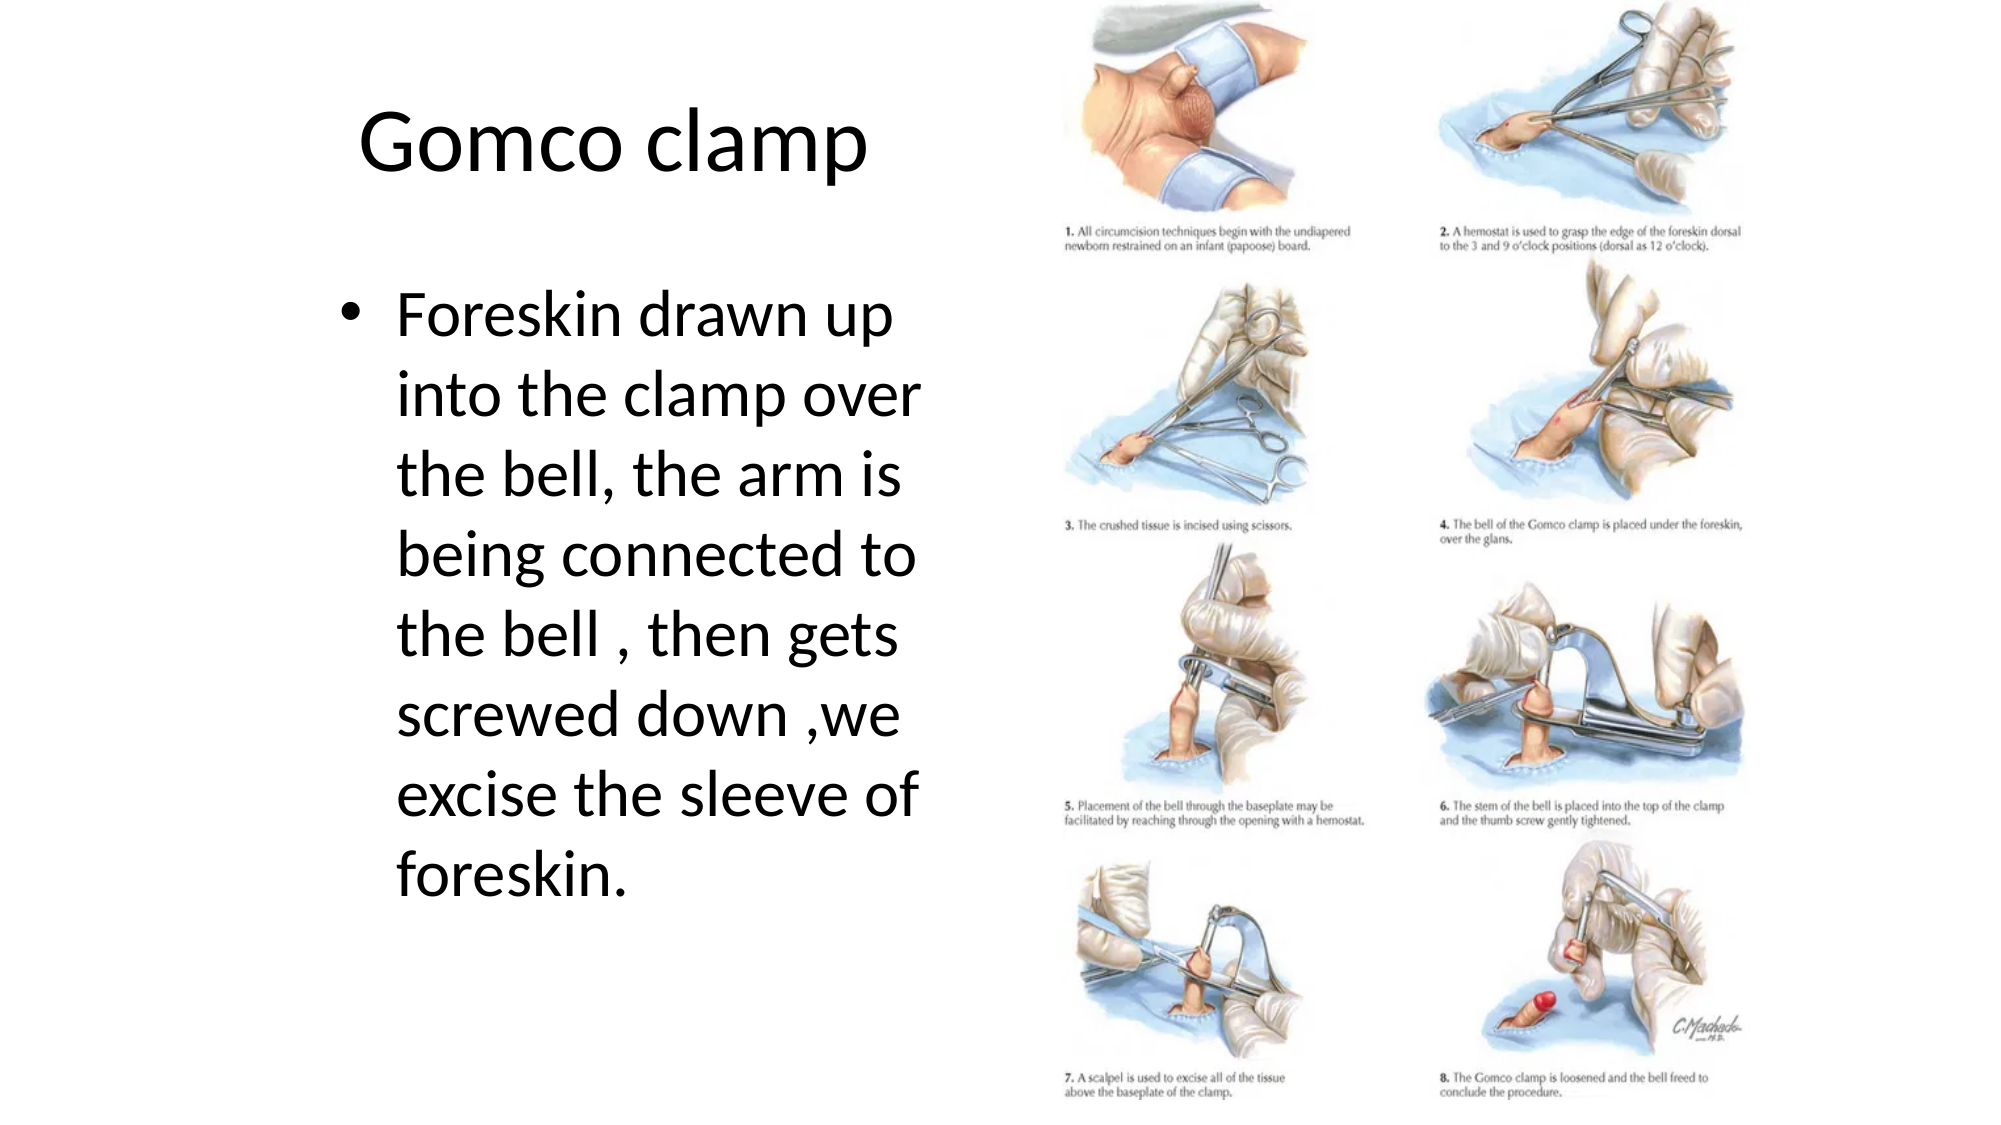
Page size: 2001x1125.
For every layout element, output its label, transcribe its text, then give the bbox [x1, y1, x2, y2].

title Gomco clamp [287, 62, 963, 208]
picture [1062, 0, 1750, 1100]
list Foreskin drawn up into the clamp over the bell, the arm is being connected to the bell , then gets screwed down ,we excise the sleeve of foreskin. [324, 262, 1000, 1005]
